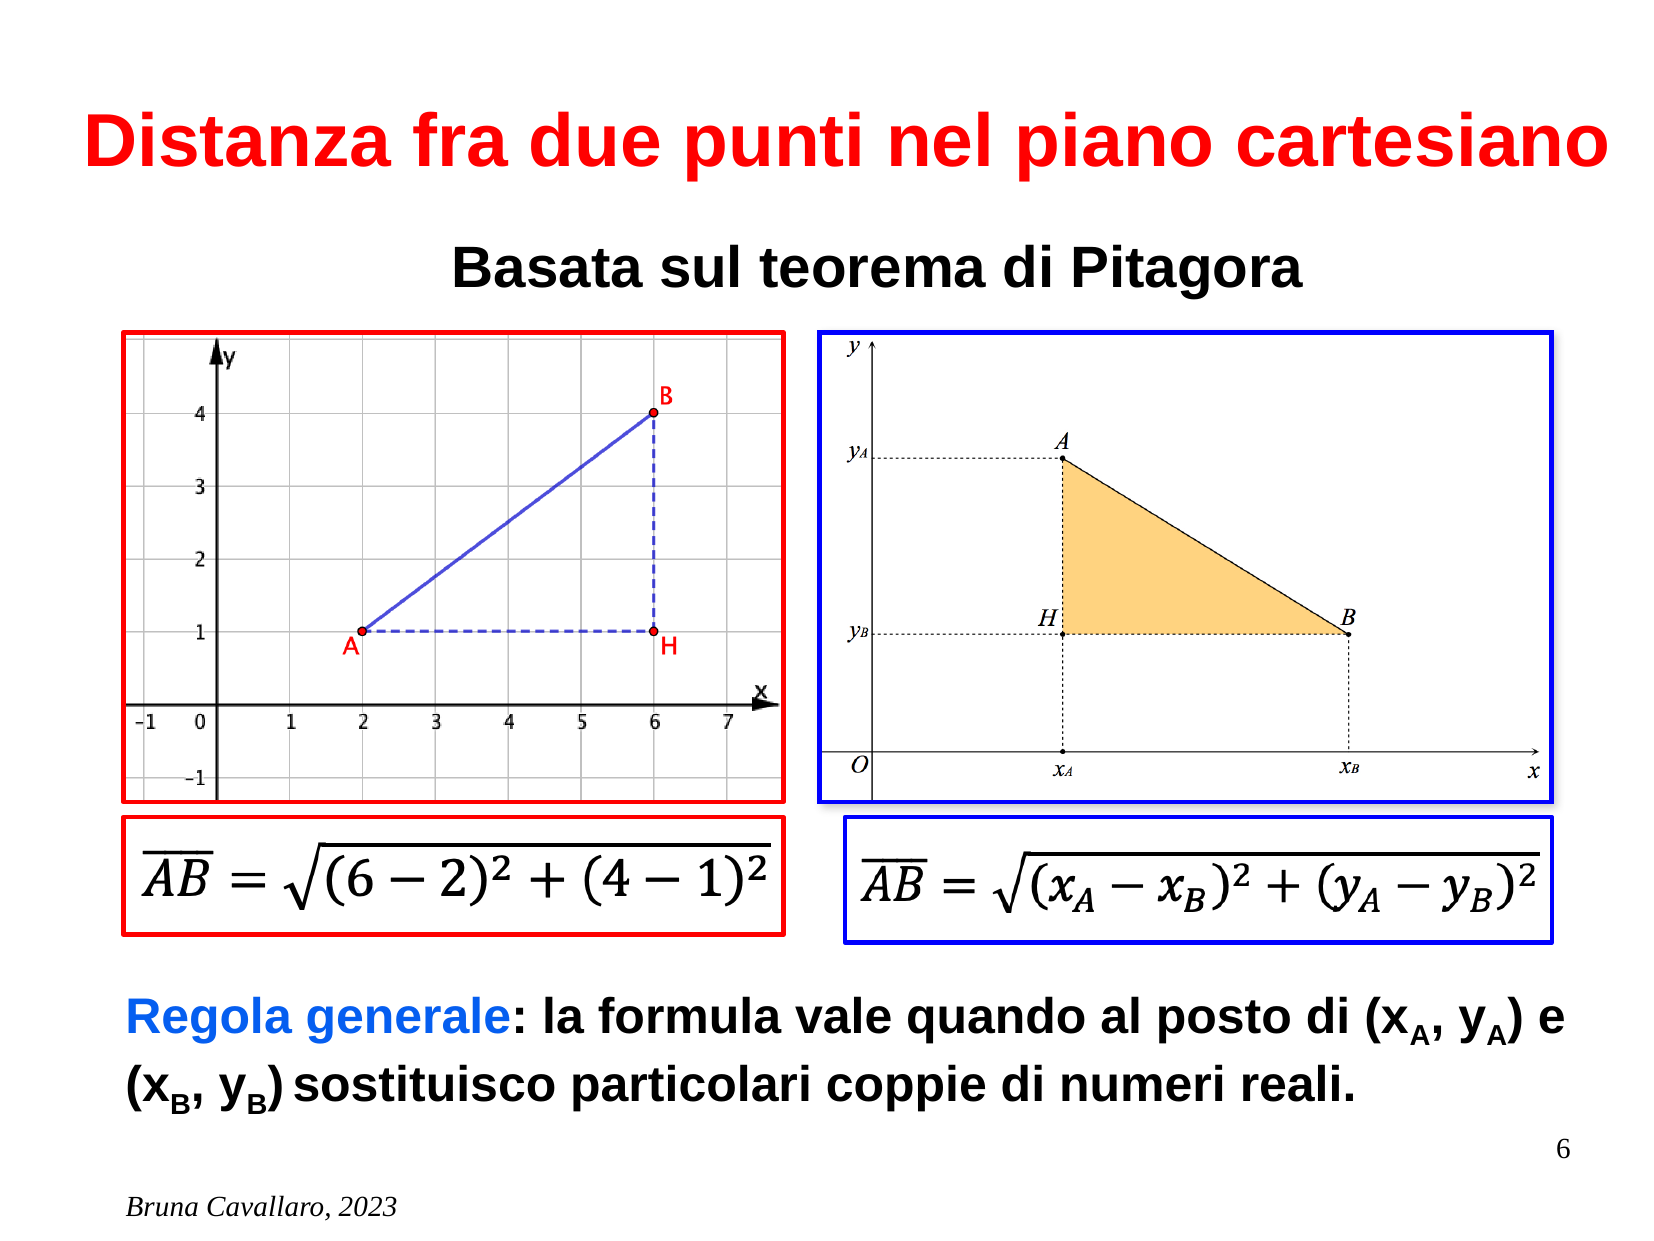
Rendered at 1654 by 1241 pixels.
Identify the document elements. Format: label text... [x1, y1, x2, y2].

picture [847, 819, 1550, 941]
title Distanza fra due punti nel piano cartesiano [72, 63, 1623, 209]
footer Bruna Cavallaro, 2023 [0, 1187, 524, 1241]
picture [125, 334, 782, 800]
text_box Regola generale: la formula vale quando al posto di (xA, yA) e (xB, yB) sostituisco particolari coppie di numeri reali. [110, 975, 1607, 1128]
text_box Basata sul teorema di Pitagora [436, 222, 1347, 307]
picture [125, 819, 782, 933]
picture [821, 334, 1550, 800]
slide_number 6 [1185, 1129, 1571, 1216]
